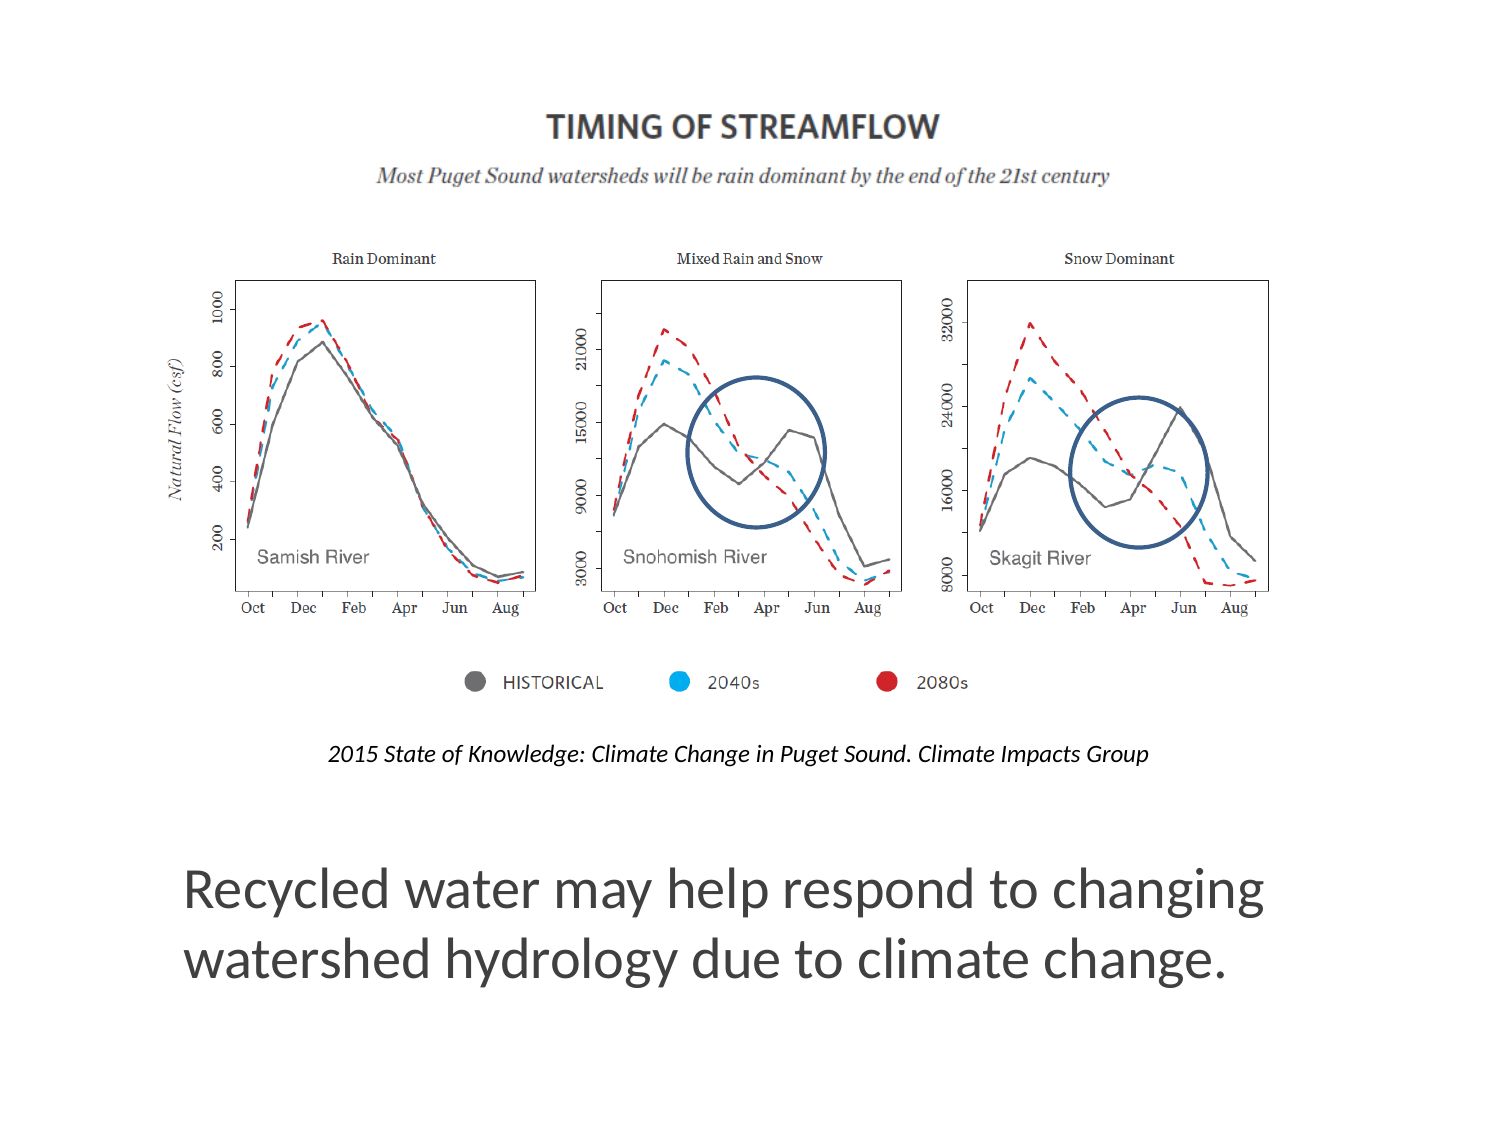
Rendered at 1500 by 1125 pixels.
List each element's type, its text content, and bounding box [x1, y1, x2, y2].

picture [349, 87, 1140, 217]
picture [137, 249, 1276, 696]
text_box 2015 State of Knowledge: Climate Change in Puget Sound. Climate Impacts Group [312, 730, 1176, 776]
text_box Recycled water may help respond to changing watershed hydrology due to climate change. [168, 842, 1438, 998]
